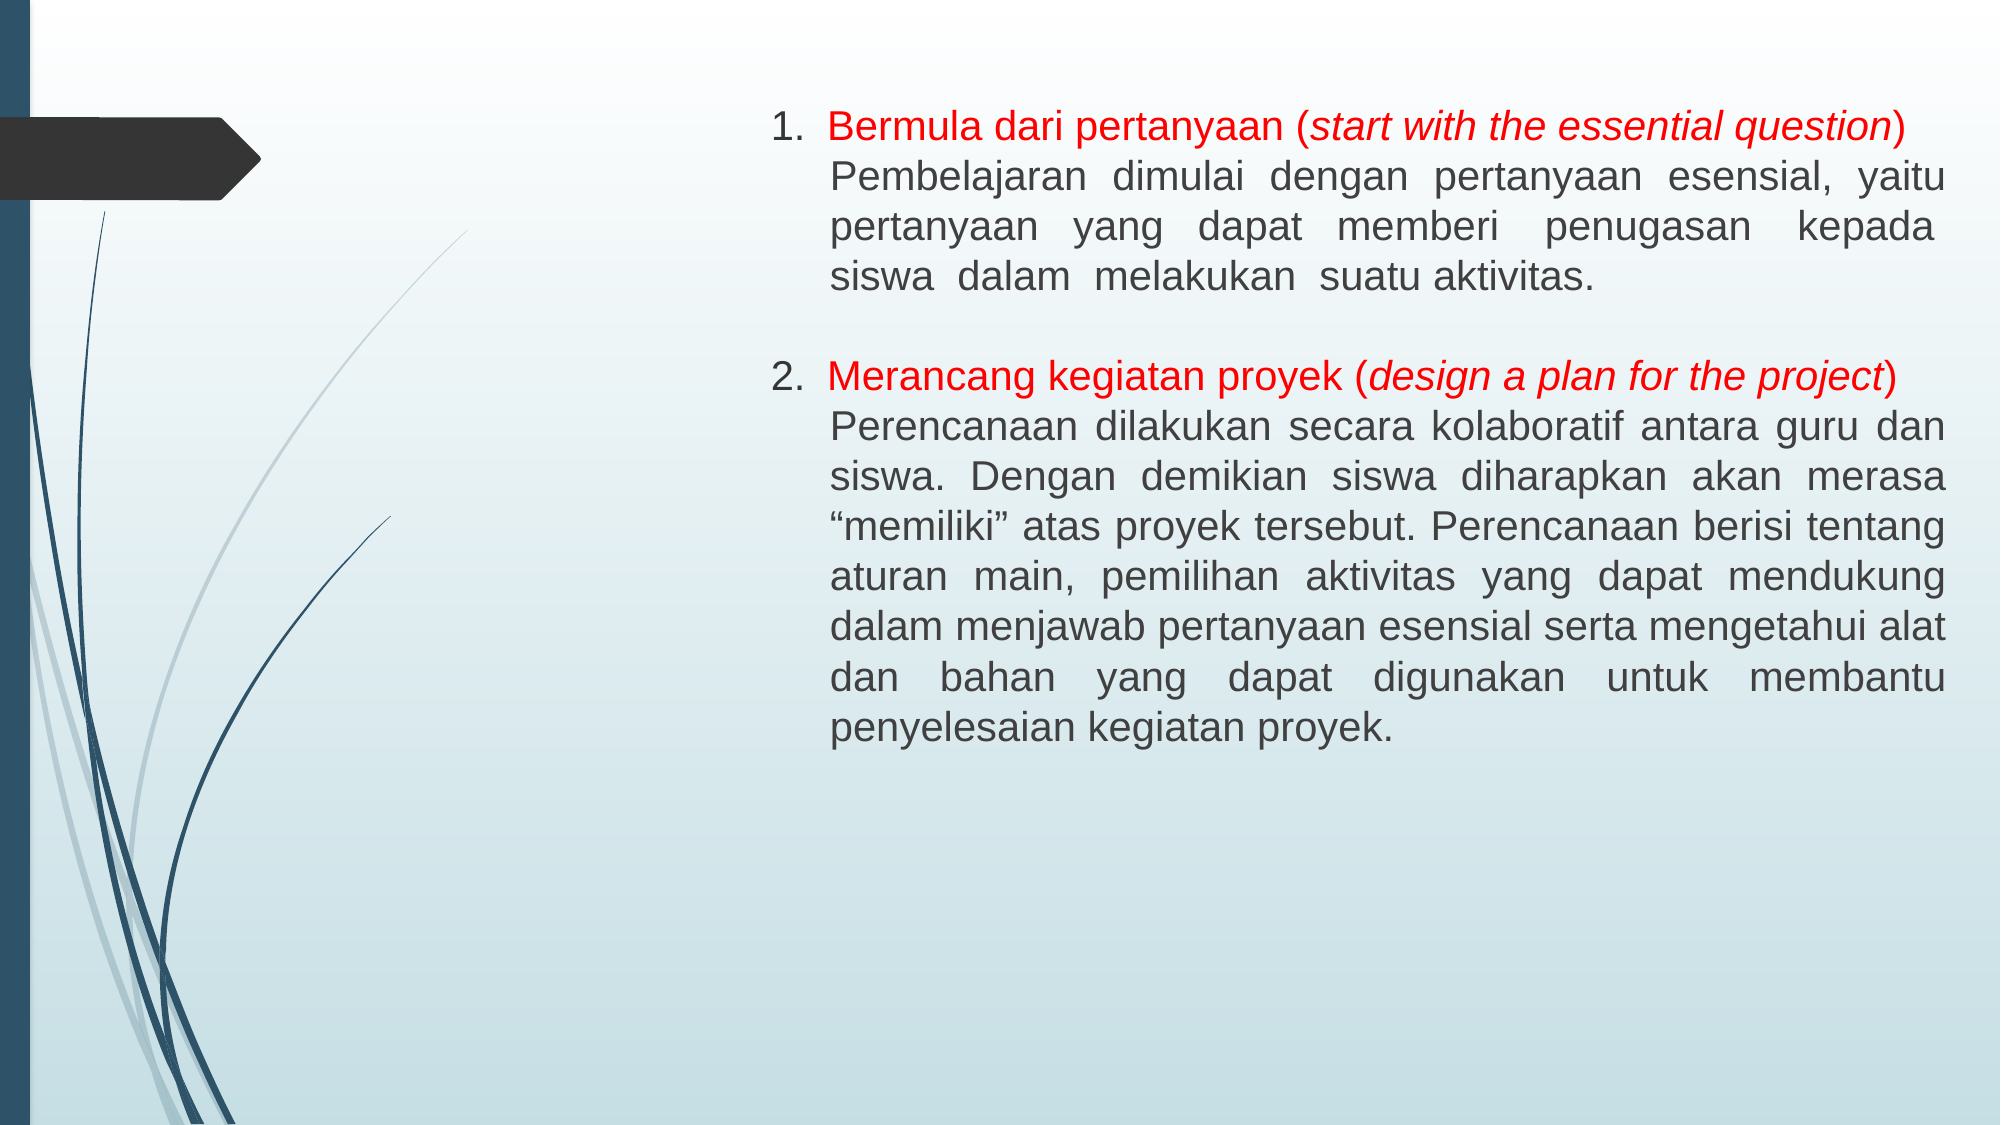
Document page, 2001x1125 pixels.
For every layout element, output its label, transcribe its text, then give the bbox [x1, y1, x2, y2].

list Bermula dari pertanyaan (start with the essential question) Pembelajaran dimulai dengan pertanyaan esensial, yaitu pertanyaan yang dapat memberi penugasan kepada siswa dalam melakukan suatu aktivitas. Merancang kegiatan proyek (design a plan for the project) Perencanaan dilakukan secara kolaboratif antara guru dan siswa. Dengan demikian siswa diharapkan akan merasa “memiliki” atas proyek tersebut. Perencanaan berisi tentang aturan main, pemilihan aktivitas yang dapat mendukung dalam menjawab pertanyaan esensial serta mengetahui alat dan bahan yang dapat digunakan untuk membantu penyelesaian kegiatan proyek. [755, 91, 1962, 982]
